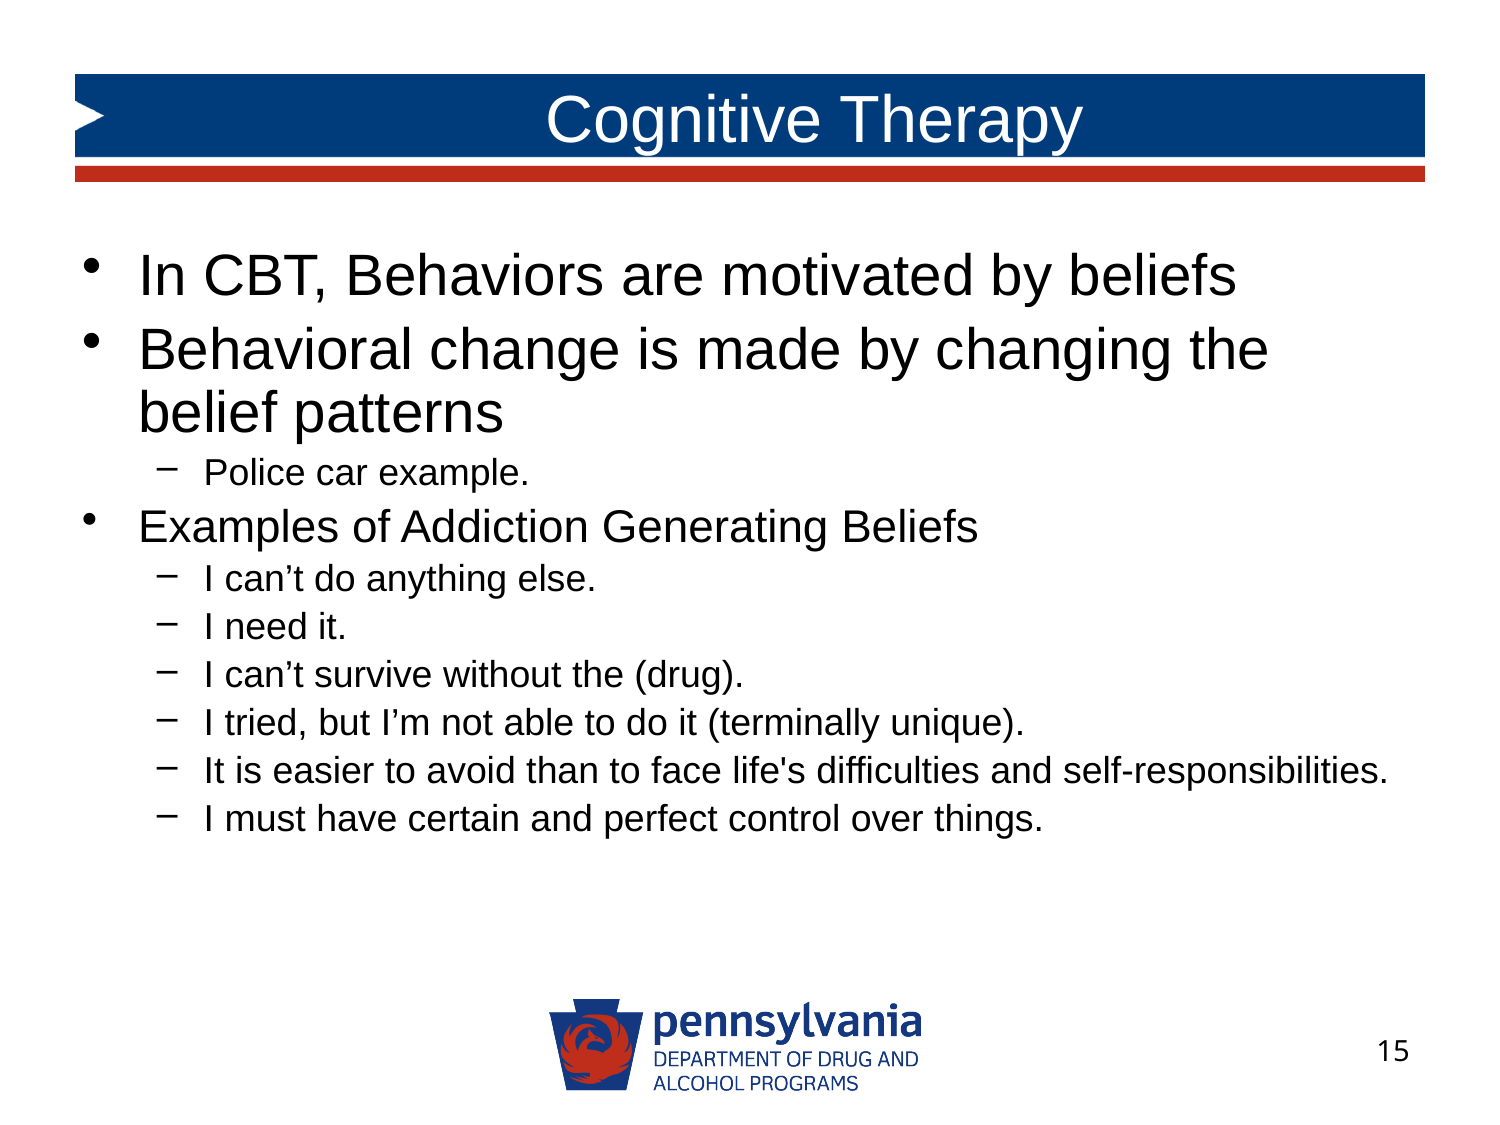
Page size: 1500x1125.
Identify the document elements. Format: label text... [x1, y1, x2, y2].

list In CBT, Behaviors are motivated by beliefs Behavioral change is made by changing the belief patterns Police car example. Examples of Addiction Generating Beliefs I can’t do anything else. I need it. I can’t survive without the (drug). I tried, but I’m not able to do it (terminally unique). It is easier to avoid than to face life's difficulties and self-responsibilities. I must have certain and perfect control over things. [66, 237, 1417, 1005]
picture [549, 1005, 921, 1091]
picture [1375, 74, 1425, 182]
title Cognitive Therapy [24, 12, 1375, 200]
slide_number 15 [1074, 1024, 1425, 1103]
